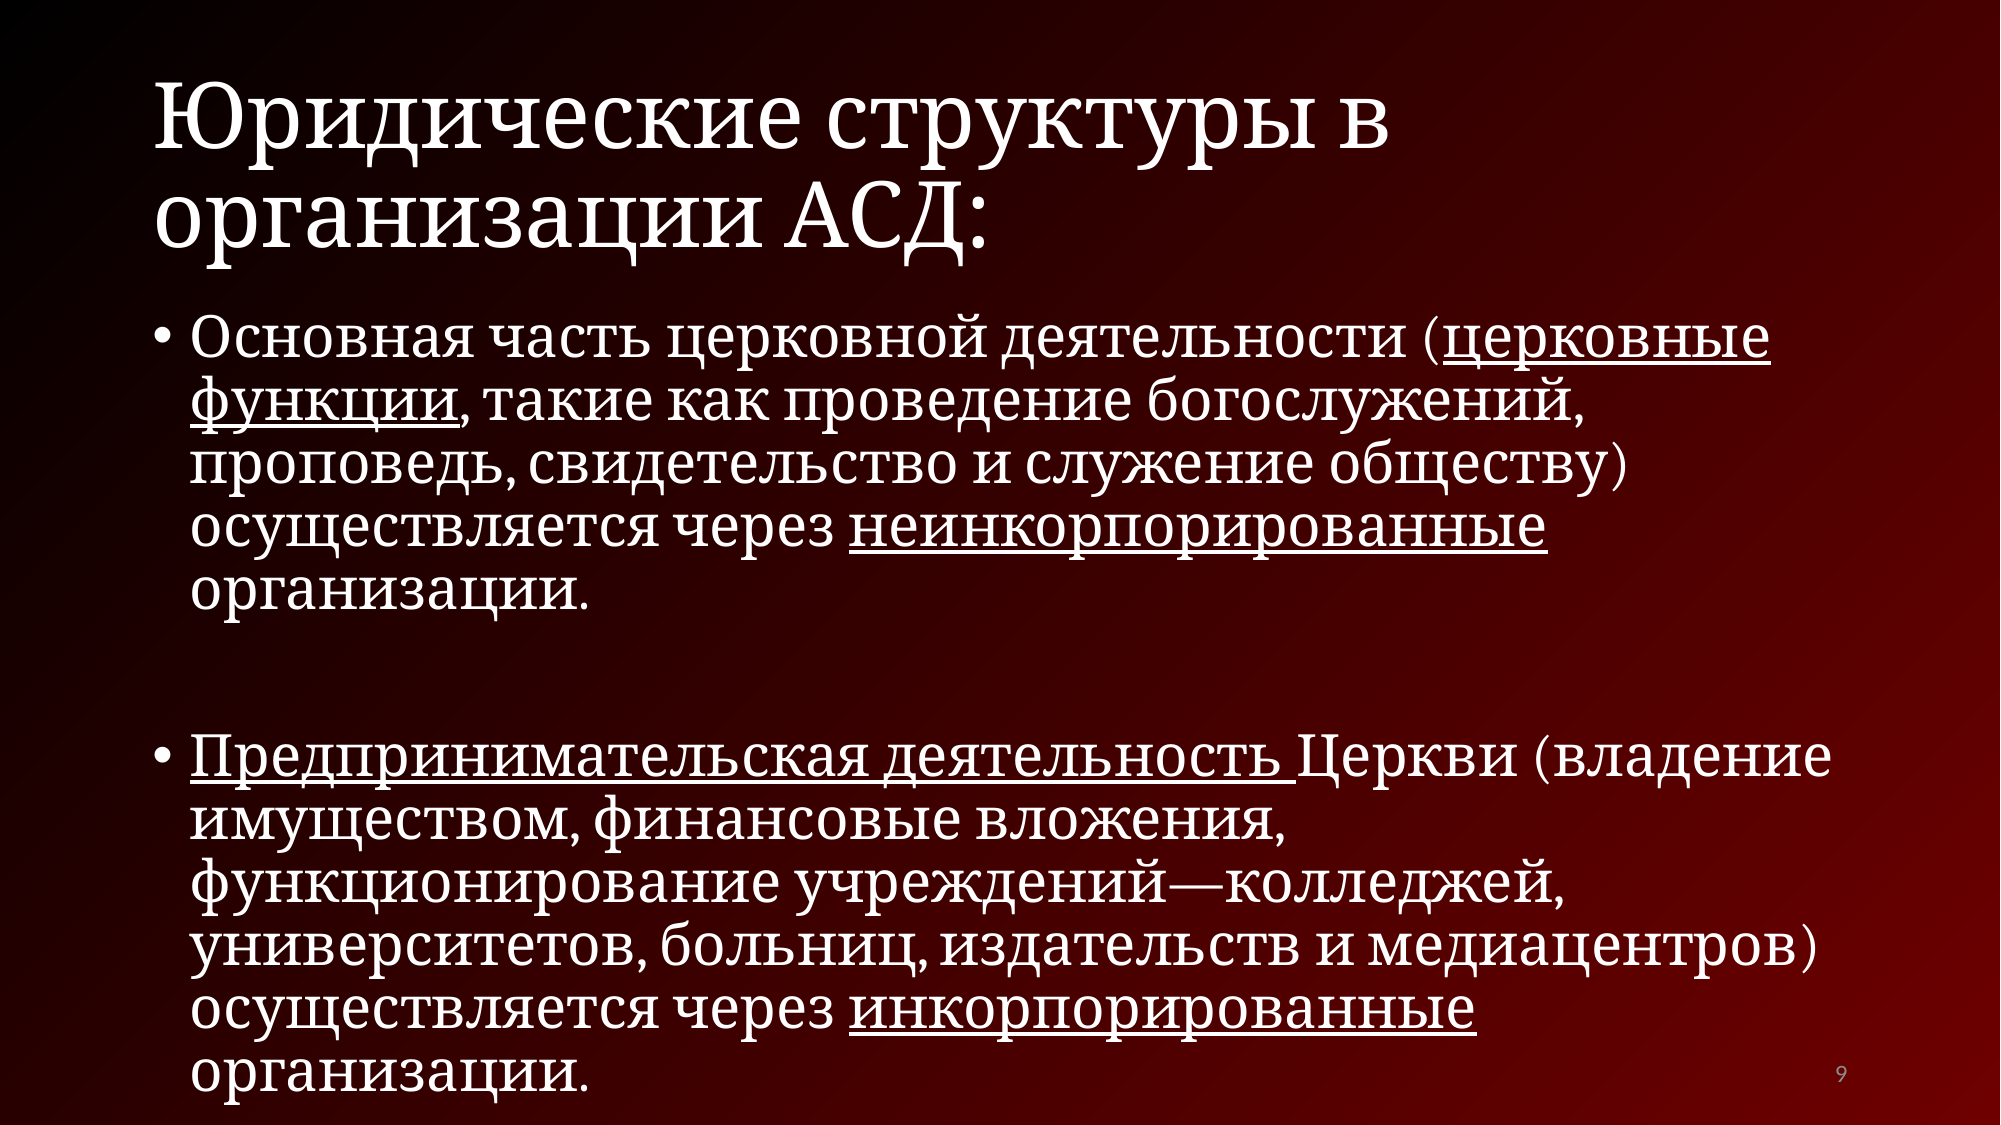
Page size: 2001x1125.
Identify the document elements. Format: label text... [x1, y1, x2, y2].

list Основная часть церковной деятельности (церковные функции, такие как проведение богослужений, проповедь, свидетельство и служение обществу) осуществляется через неинкорпорированные организации. Предпринимательская деятельность Церкви (владение имуществом, финансовые вложения, функционирование учреждений—колледжей, университетов, больниц, издательств и медиацентров) осуществляется через инкорпорированные организации. [137, 299, 1863, 1014]
title Юридические структуры в организации АСД: [137, 59, 1863, 278]
slide_number 9 [1412, 1042, 1863, 1103]
